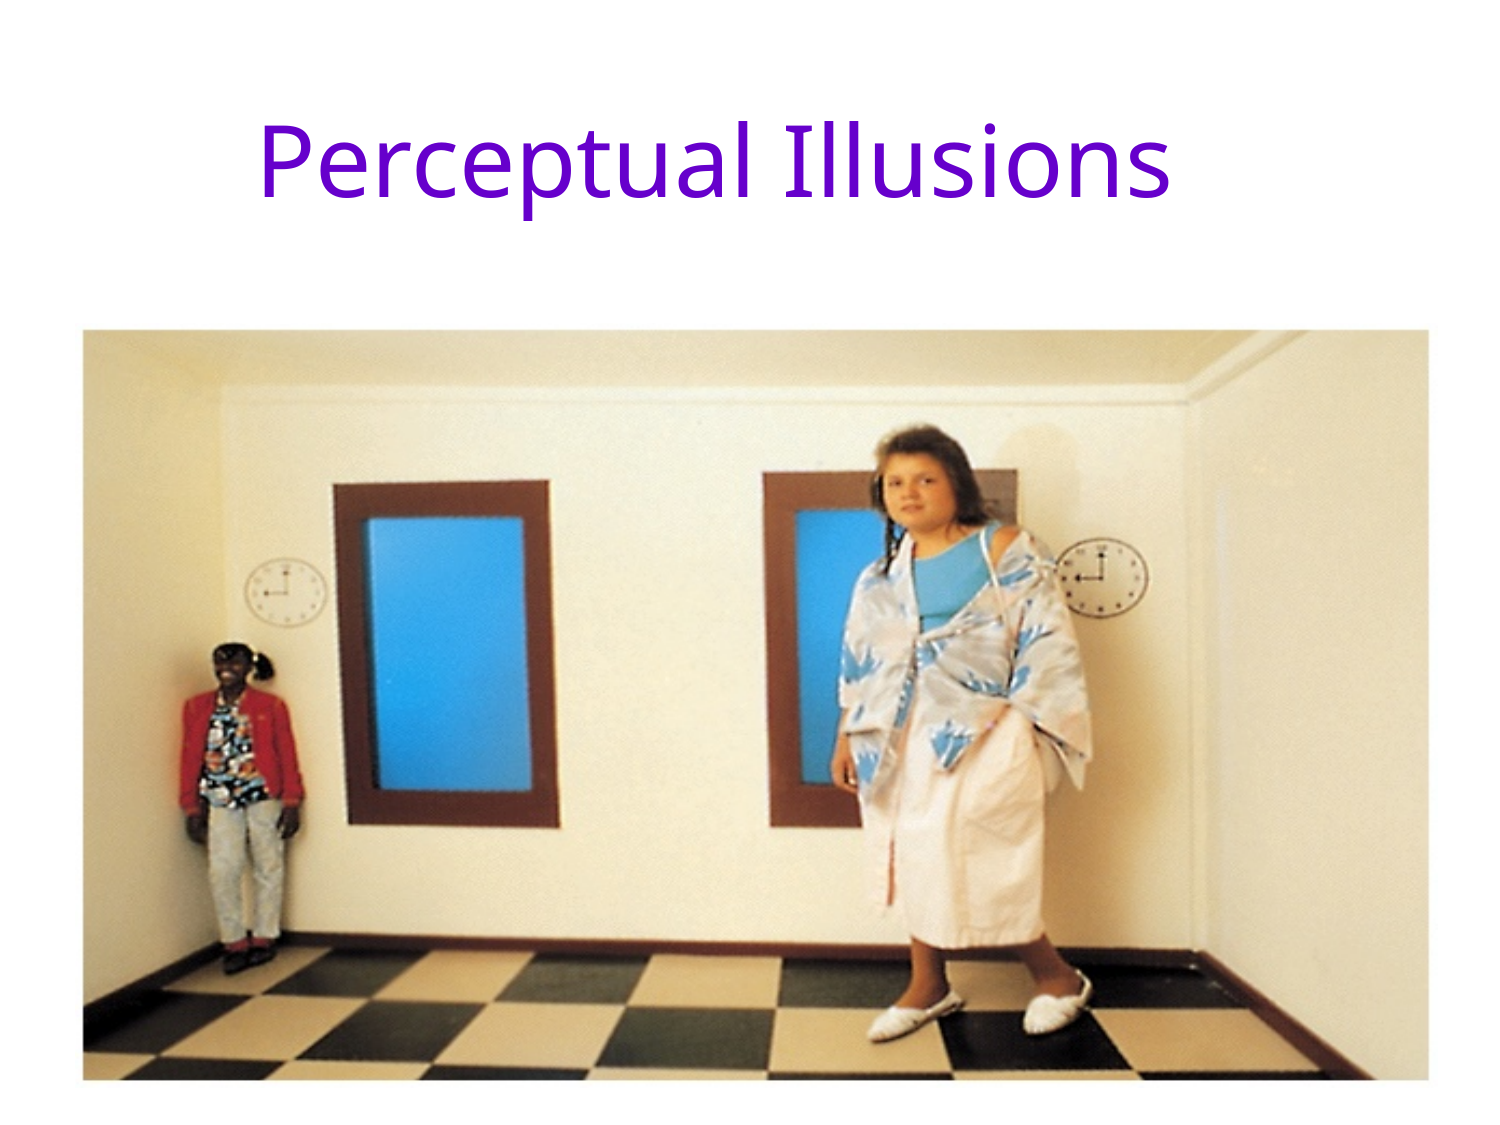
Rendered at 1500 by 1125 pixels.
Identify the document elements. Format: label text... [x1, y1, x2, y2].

title Perceptual Illusions [66, 37, 1363, 226]
picture [74, 323, 1438, 1088]
